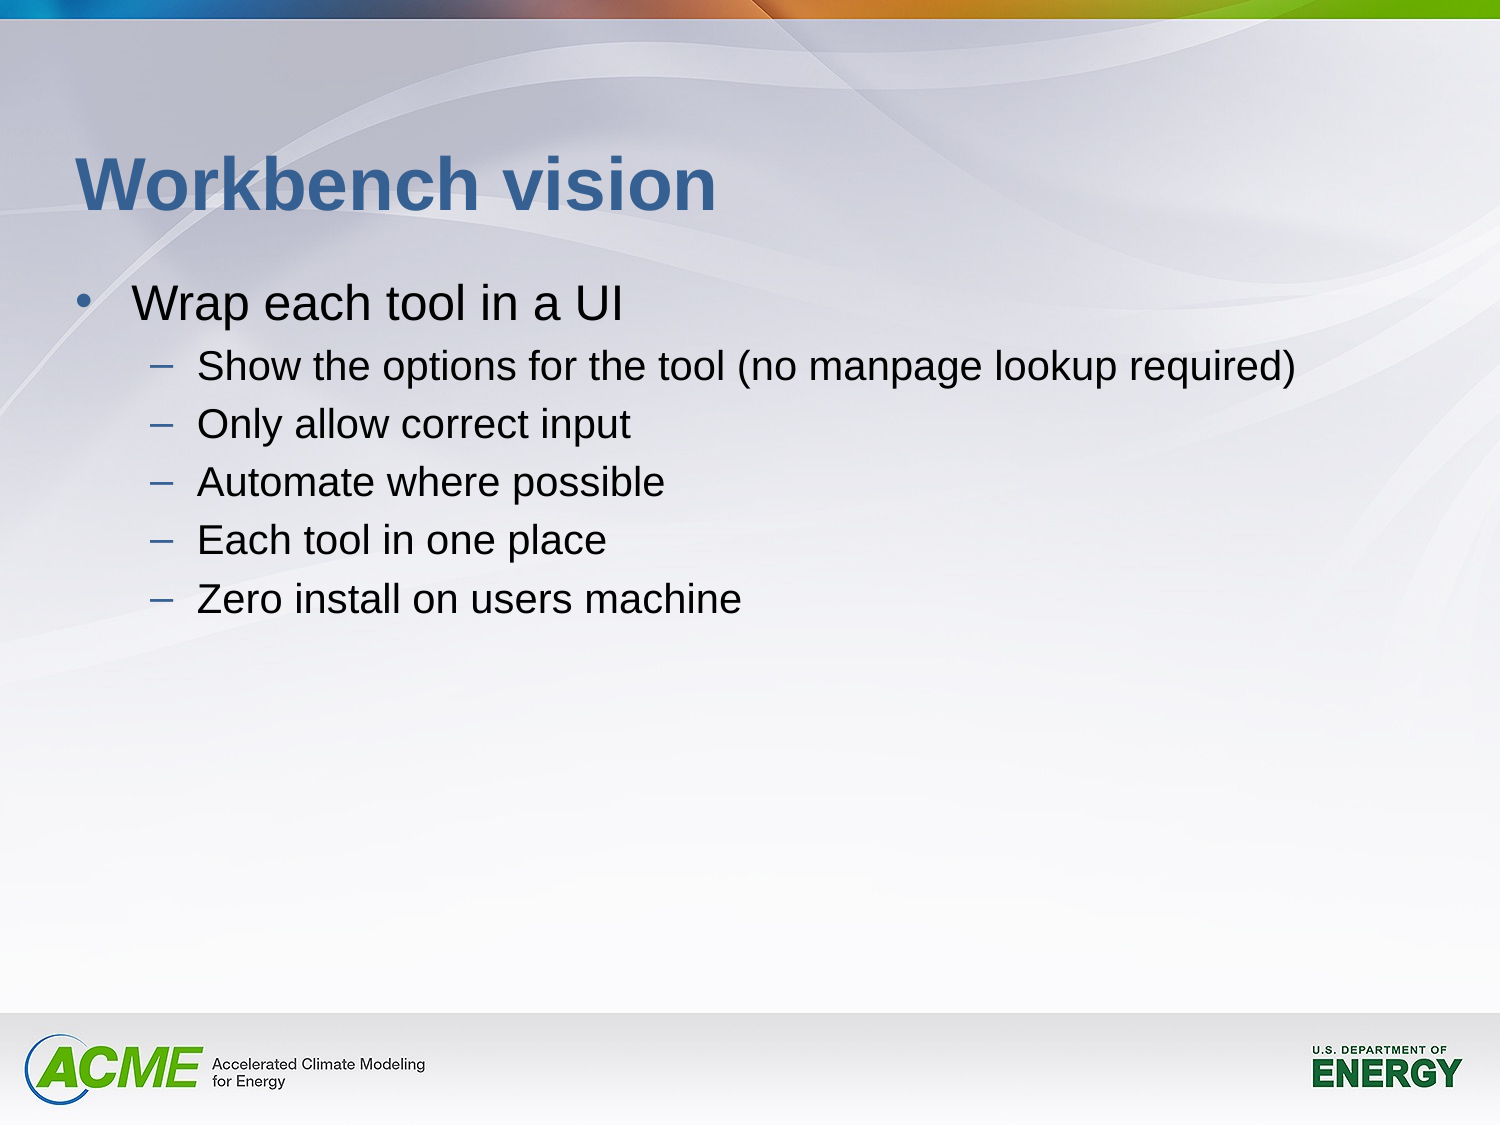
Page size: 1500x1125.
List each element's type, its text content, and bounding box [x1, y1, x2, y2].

list Wrap each tool in a UI Show the options for the tool (no manpage lookup required) Only allow correct input Automate where possible Each tool in one place Zero install on users machine [74, 269, 1426, 946]
title Workbench vision [74, 44, 1426, 226]
picture [0, 0, 1500, 1125]
